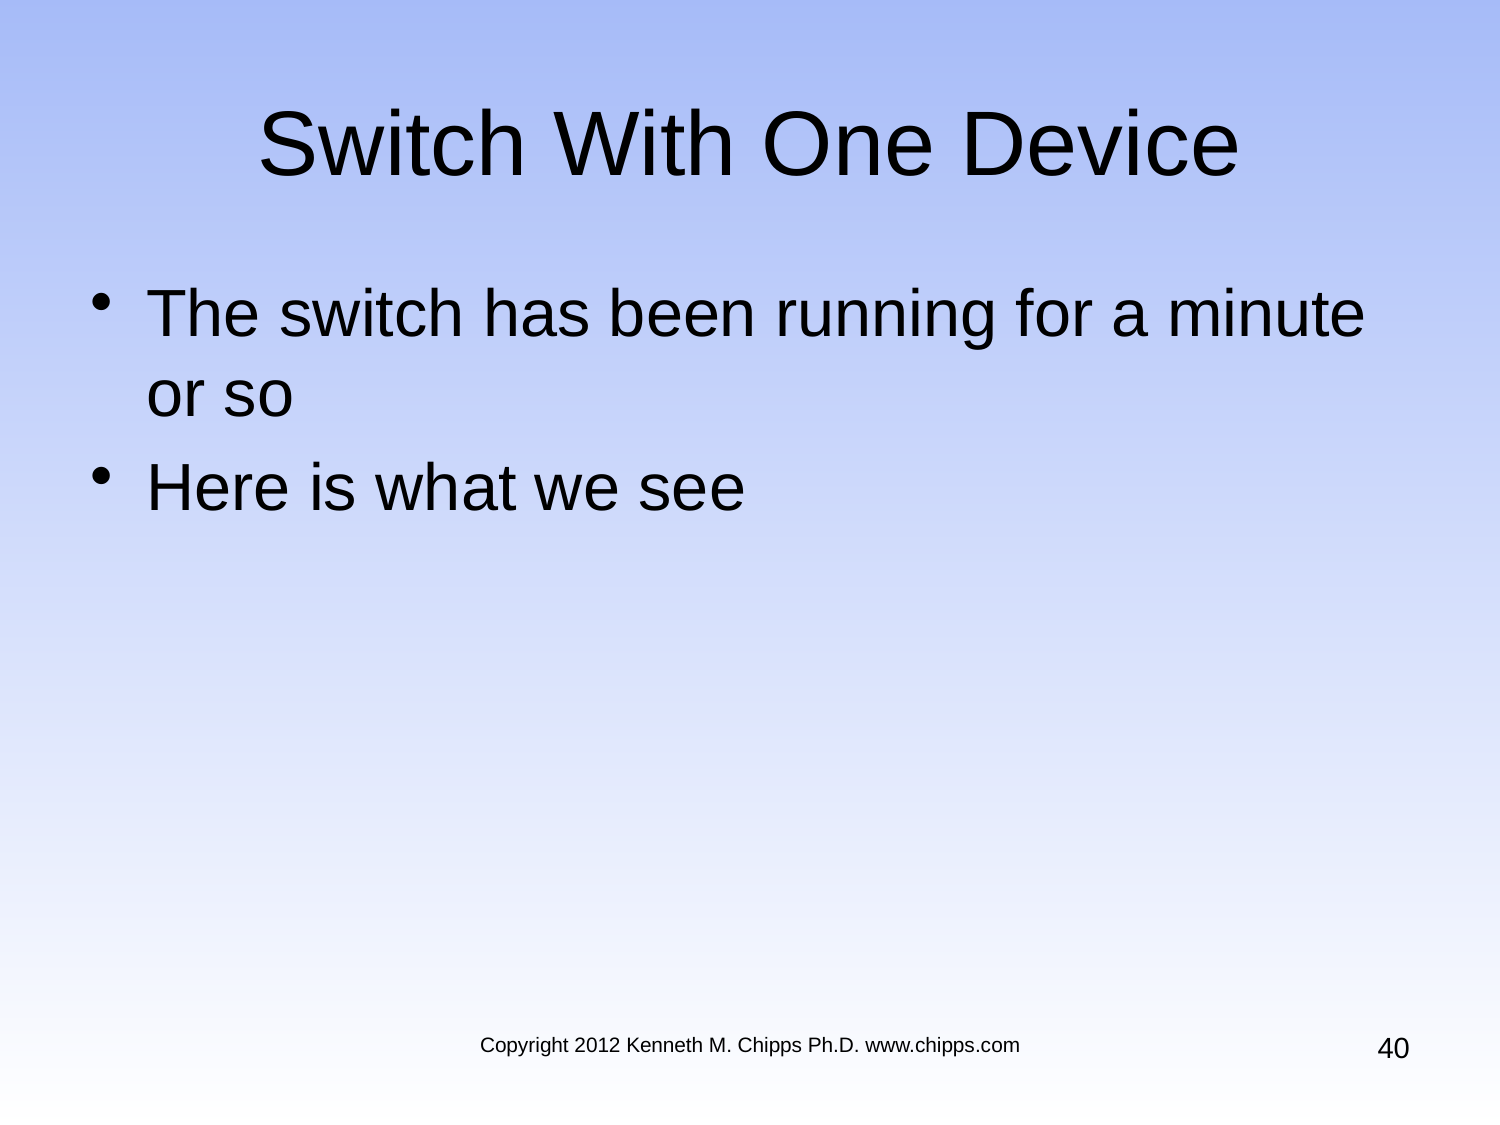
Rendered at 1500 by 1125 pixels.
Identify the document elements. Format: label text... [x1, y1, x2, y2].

list The switch has been running for a minute or so Here is what we see [74, 262, 1426, 1006]
title Switch With One Device [74, 44, 1426, 233]
footer Copyright 2012 Kenneth M. Chipps Ph.D. www.chipps.com [449, 1024, 1051, 1103]
slide_number 40 [1074, 1021, 1426, 1101]
